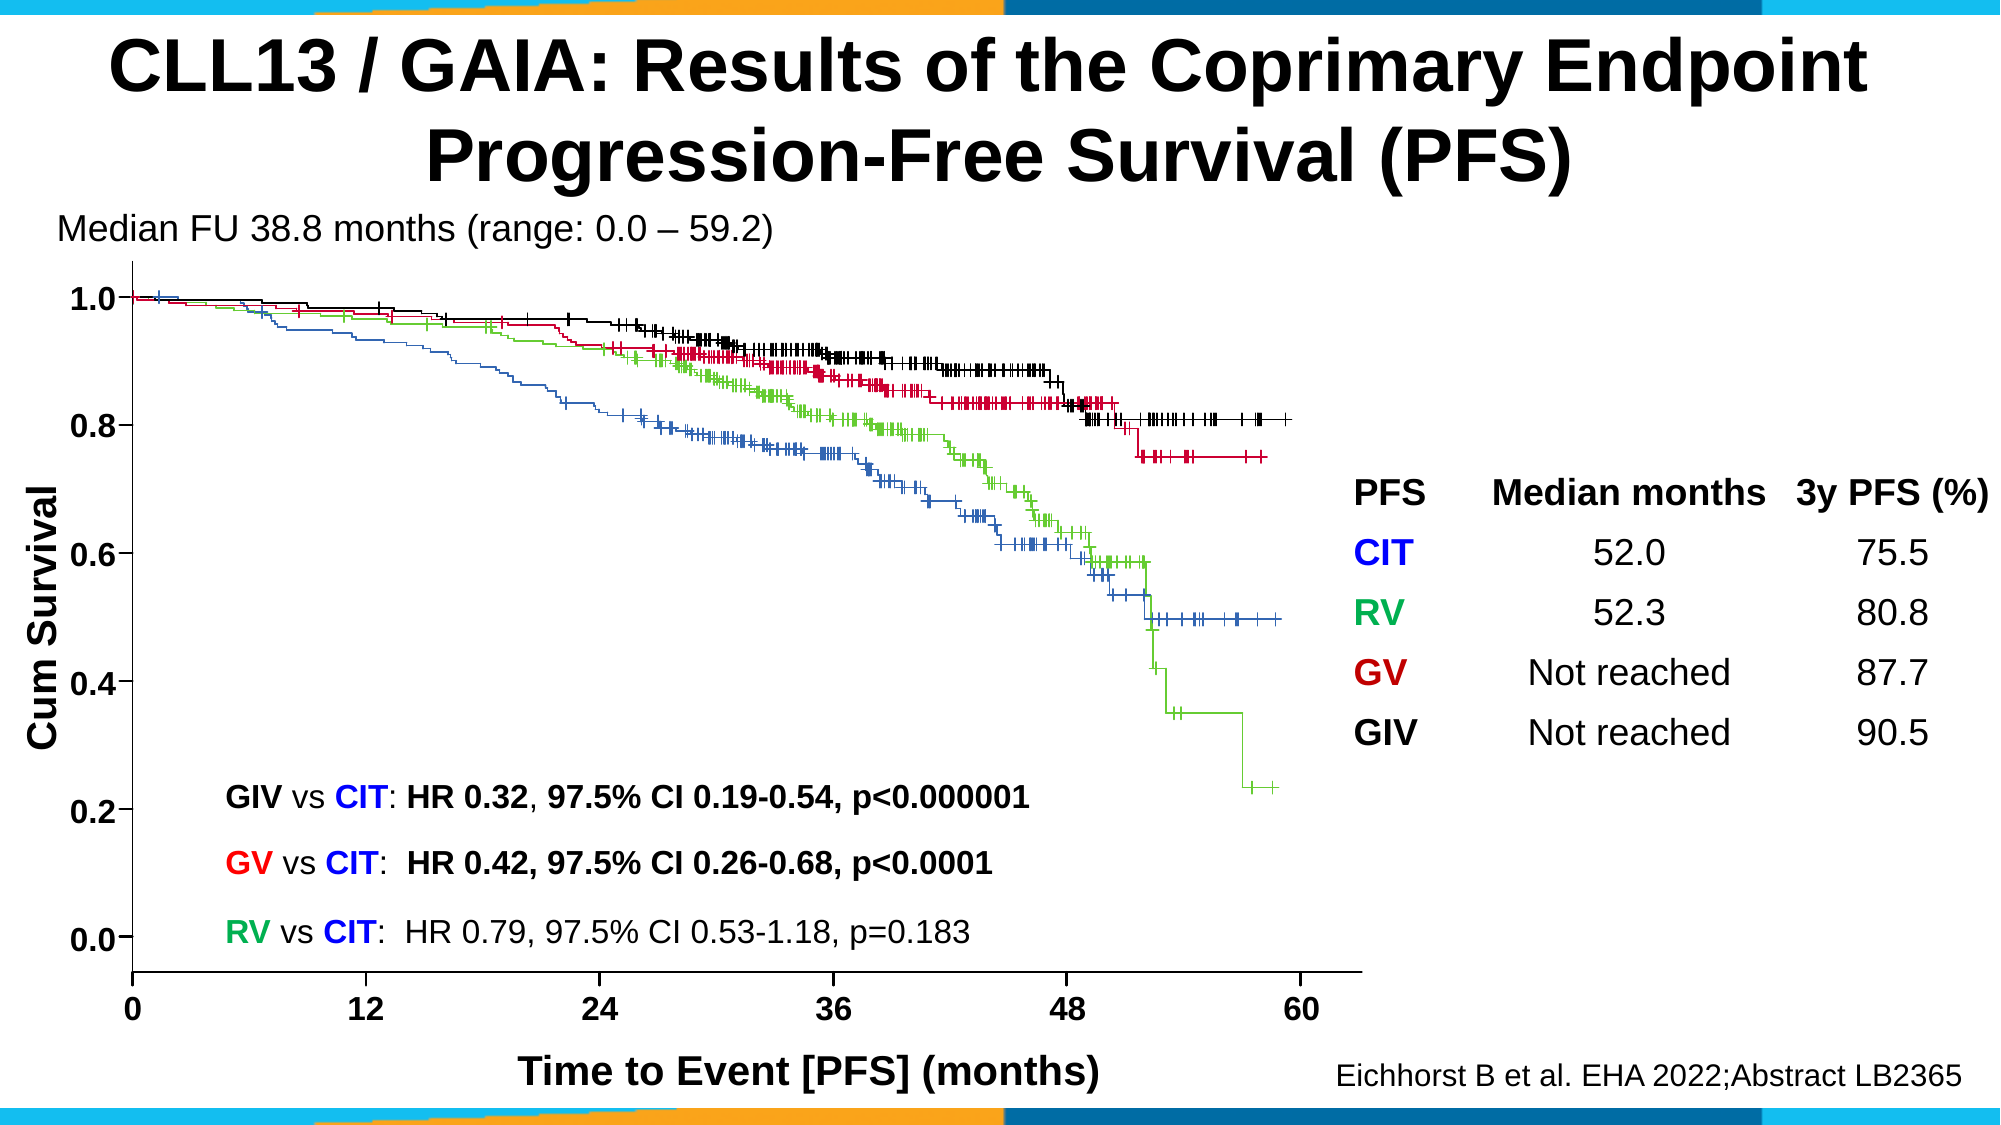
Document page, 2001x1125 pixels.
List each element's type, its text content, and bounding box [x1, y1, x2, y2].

table_cell 87.7 [1786, 643, 2000, 703]
table_cell Not reached [1473, 703, 1786, 763]
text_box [0, 201, 1376, 1103]
table_header PFS [1379, 463, 1473, 523]
table_header 3y PFS (%) [1786, 463, 2000, 523]
table_cell 52.0 [1473, 523, 1786, 583]
table_cell 90.5 [1786, 703, 2000, 763]
table_cell CIT [1379, 523, 1473, 583]
table_cell 80.8 [1786, 583, 2000, 643]
picture [314, 1108, 1005, 1125]
table_cell Not reached [1473, 643, 1786, 703]
table_cell 75.5 [1786, 523, 2000, 583]
table_header Median months [1473, 463, 1786, 523]
title CLL13 / GAIA: Results of the Coprimary Endpoint Progression-Free Survival (PFS) [0, 62, 2000, 150]
table_cell GIV [1379, 703, 1473, 763]
table_cell RV [1379, 583, 1473, 643]
text_box Eichhorst B et al. EHA 2022;Abstract LB2365 [1379, 1048, 1988, 1101]
picture [314, 0, 1005, 15]
table_cell GV [1379, 643, 1473, 703]
table_cell 52.3 [1473, 583, 1786, 643]
